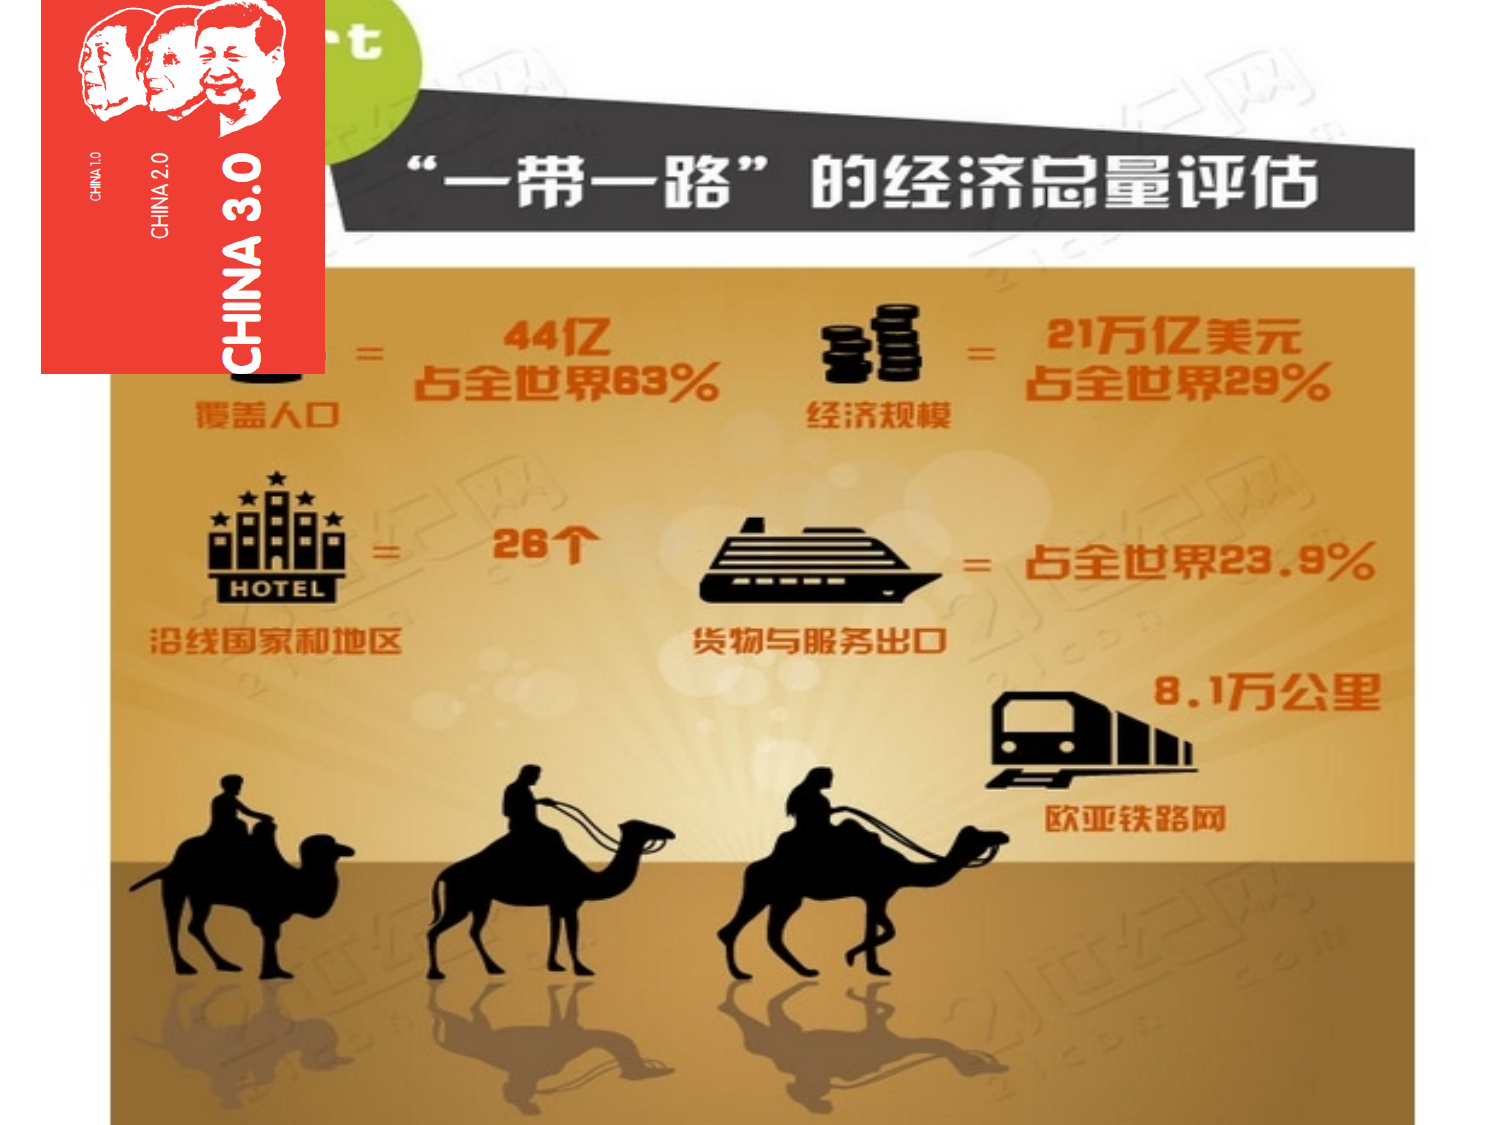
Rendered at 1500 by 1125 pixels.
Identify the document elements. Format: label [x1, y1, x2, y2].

picture [40, 0, 325, 374]
list [0, 0, 1500, 1125]
